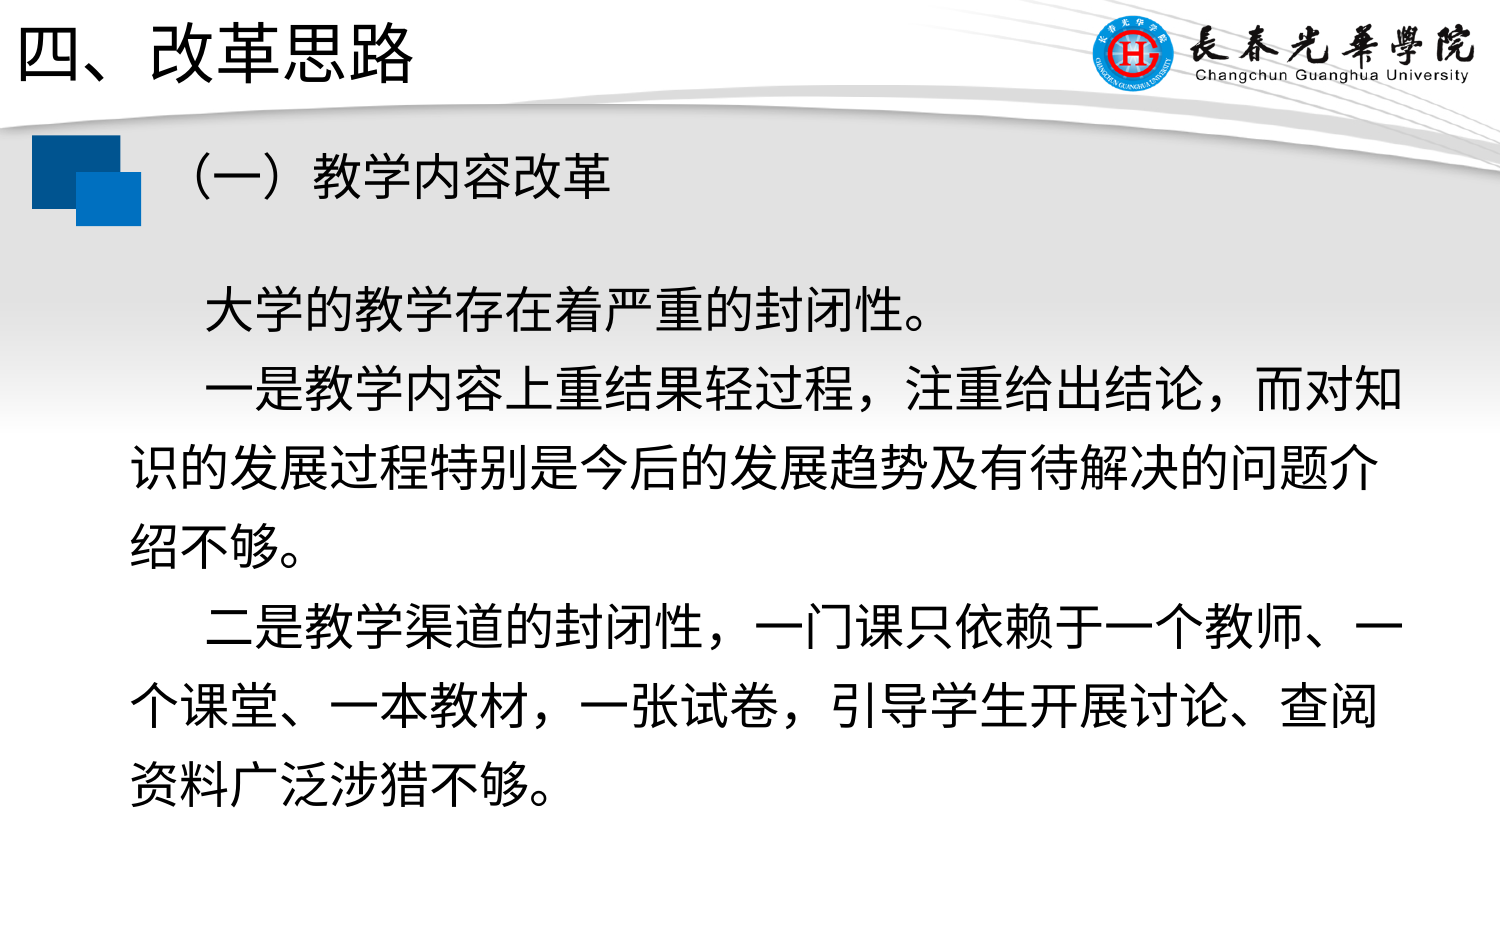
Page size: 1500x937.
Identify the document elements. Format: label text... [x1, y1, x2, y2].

picture [0, 0, 1500, 937]
text_box 四、改革思路 [0, 0, 672, 105]
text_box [31, 135, 631, 227]
text_box 大学的教学存在着严重的封闭性。 一是教学内容上重结果轻过程，注重给出结论，而对知识的发展过程特别是今后的发展趋势及有待解决的问题介绍不够。 二是教学渠道的封闭性，一门课只依赖于一个教师、一个课堂、一本教材，一张试卷，引导学生开展讨论、查阅资料广泛涉猎不够。 [114, 251, 1435, 901]
